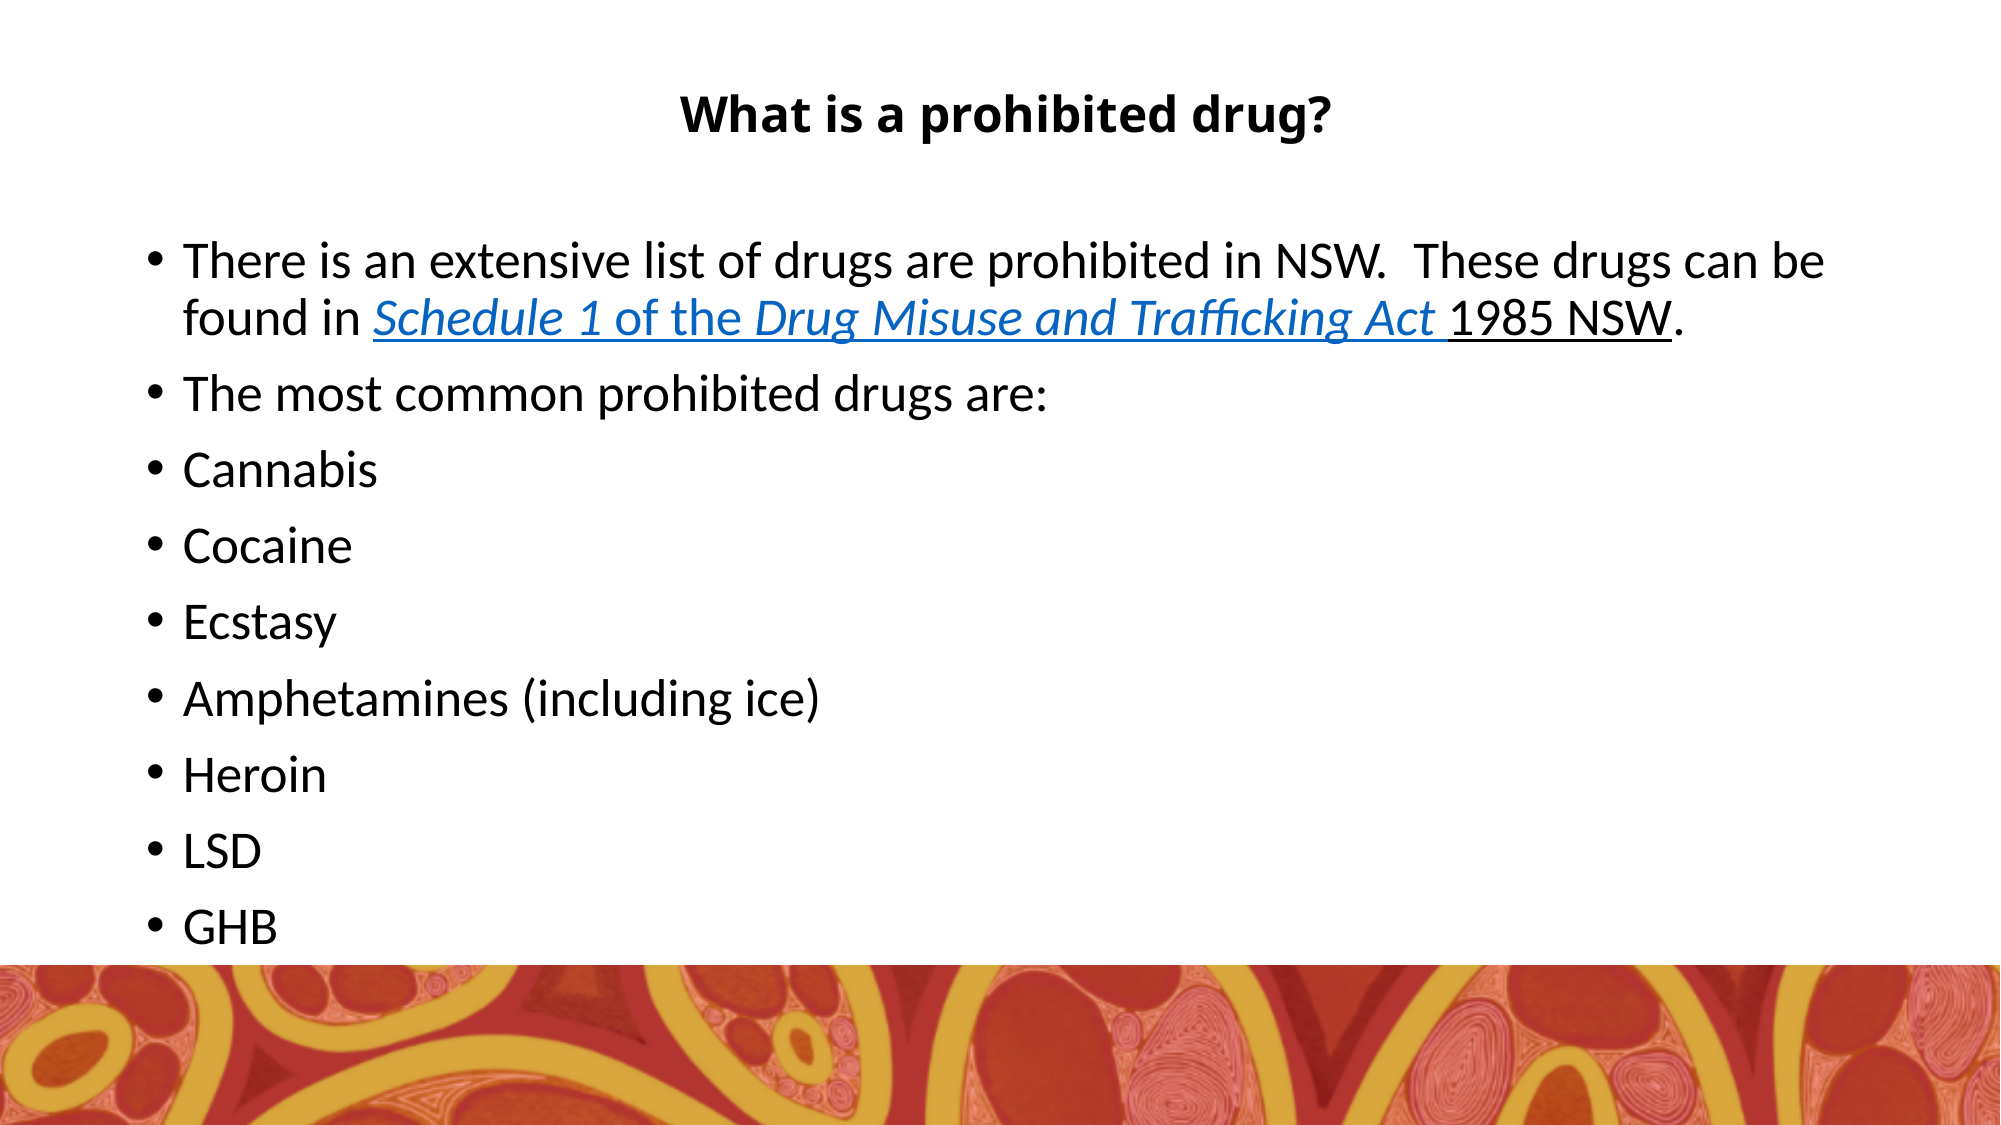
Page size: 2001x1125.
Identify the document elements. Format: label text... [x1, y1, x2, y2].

picture [0, 965, 2000, 1125]
list There is an extensive list of drugs are prohibited in NSW. These drugs can be found in Schedule 1 of the Drug Misuse and Trafficking Act 1985 NSW. The most common prohibited drugs are: Cannabis Cocaine Ecstasy Amphetamines (including ice) Heroin LSD GHB [131, 224, 1856, 965]
title What is a prohibited drug? [137, 81, 1863, 210]
